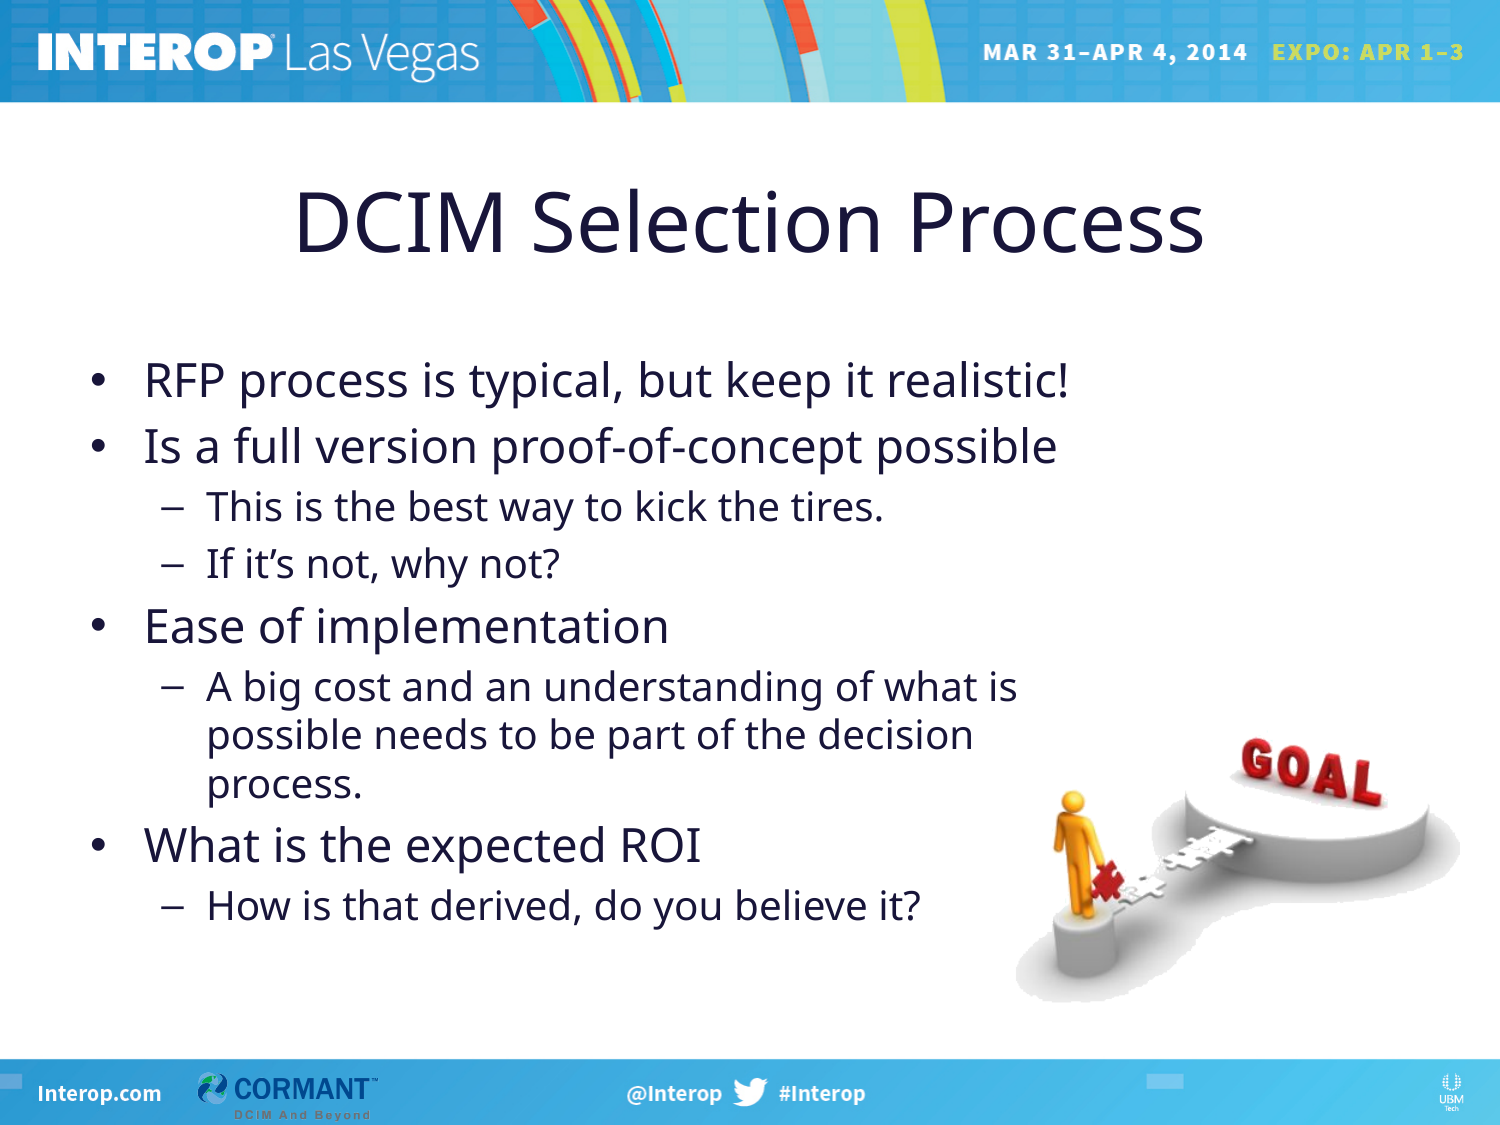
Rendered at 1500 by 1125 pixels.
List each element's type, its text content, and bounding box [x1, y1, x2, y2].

picture [0, 0, 1500, 1125]
title DCIM Selection Process [75, 125, 1425, 314]
list RFP process is typical, but keep it realistic! Is a full version proof-of-concept possible This is the best way to kick the tires. If it’s not, why not? Ease of implementation A big cost and an understanding of what is possible needs to be part of the decision process. What is the expected ROI How is that derived, do you believe it? [75, 343, 1099, 990]
